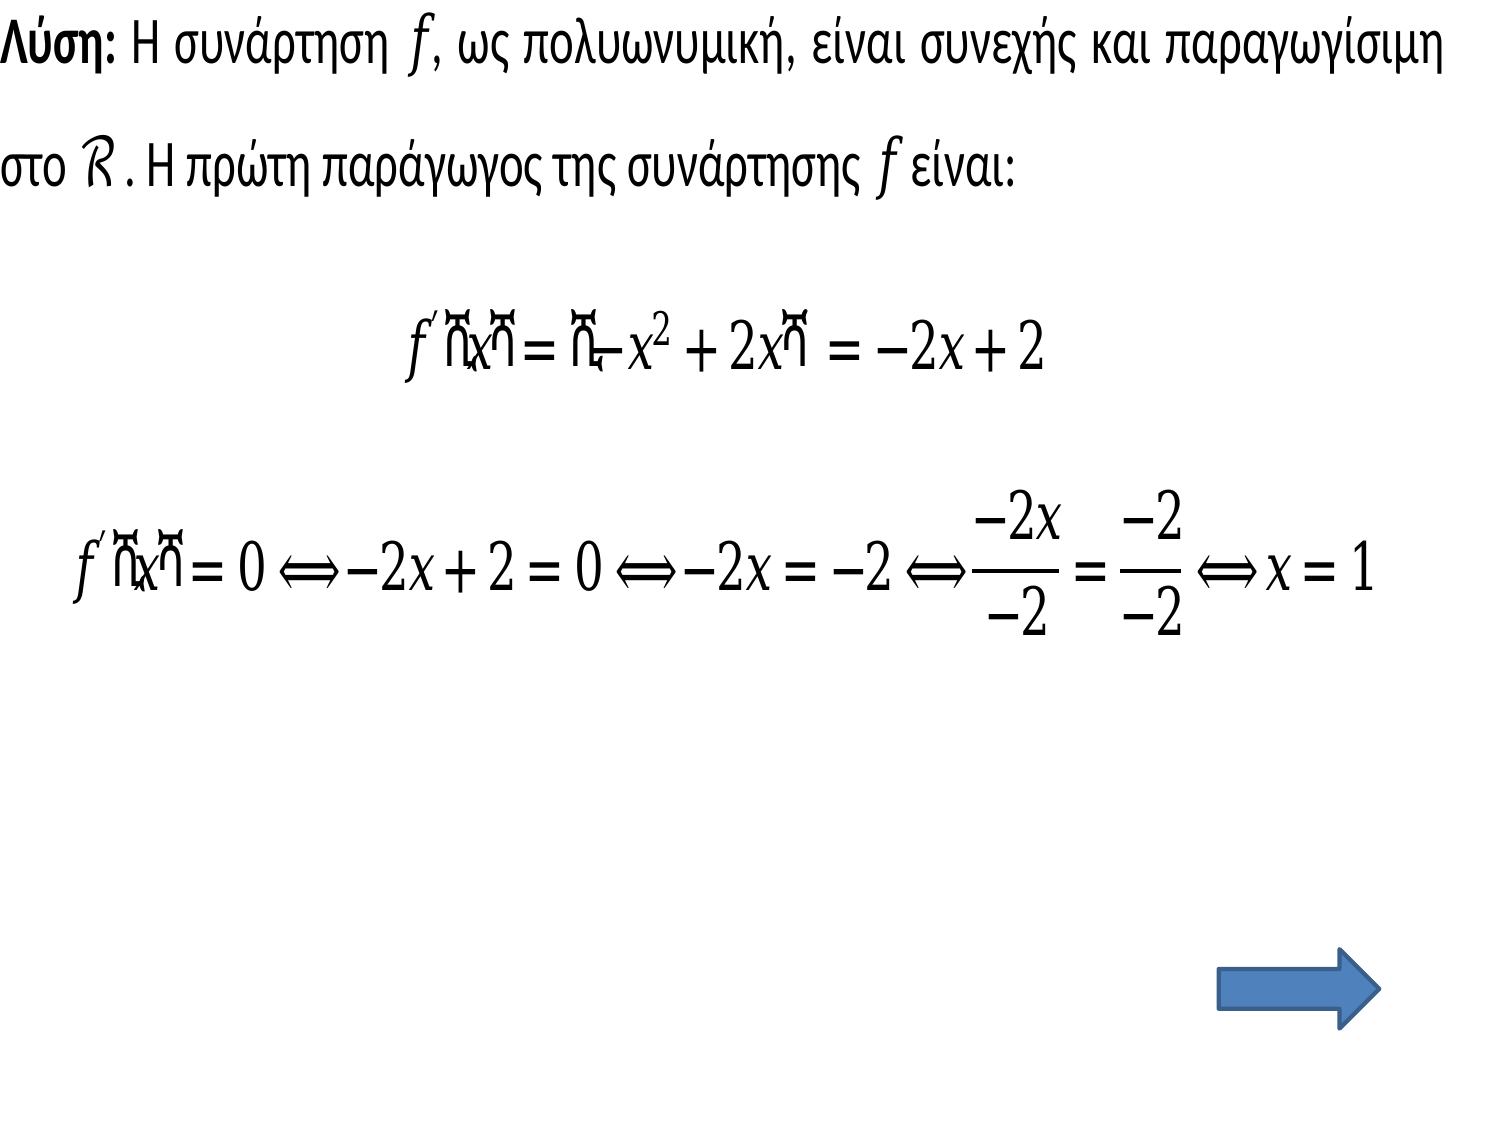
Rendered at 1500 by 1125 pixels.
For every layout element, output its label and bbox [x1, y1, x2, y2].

picture [0, 0, 1500, 739]
text_box [1216, 947, 1382, 1031]
